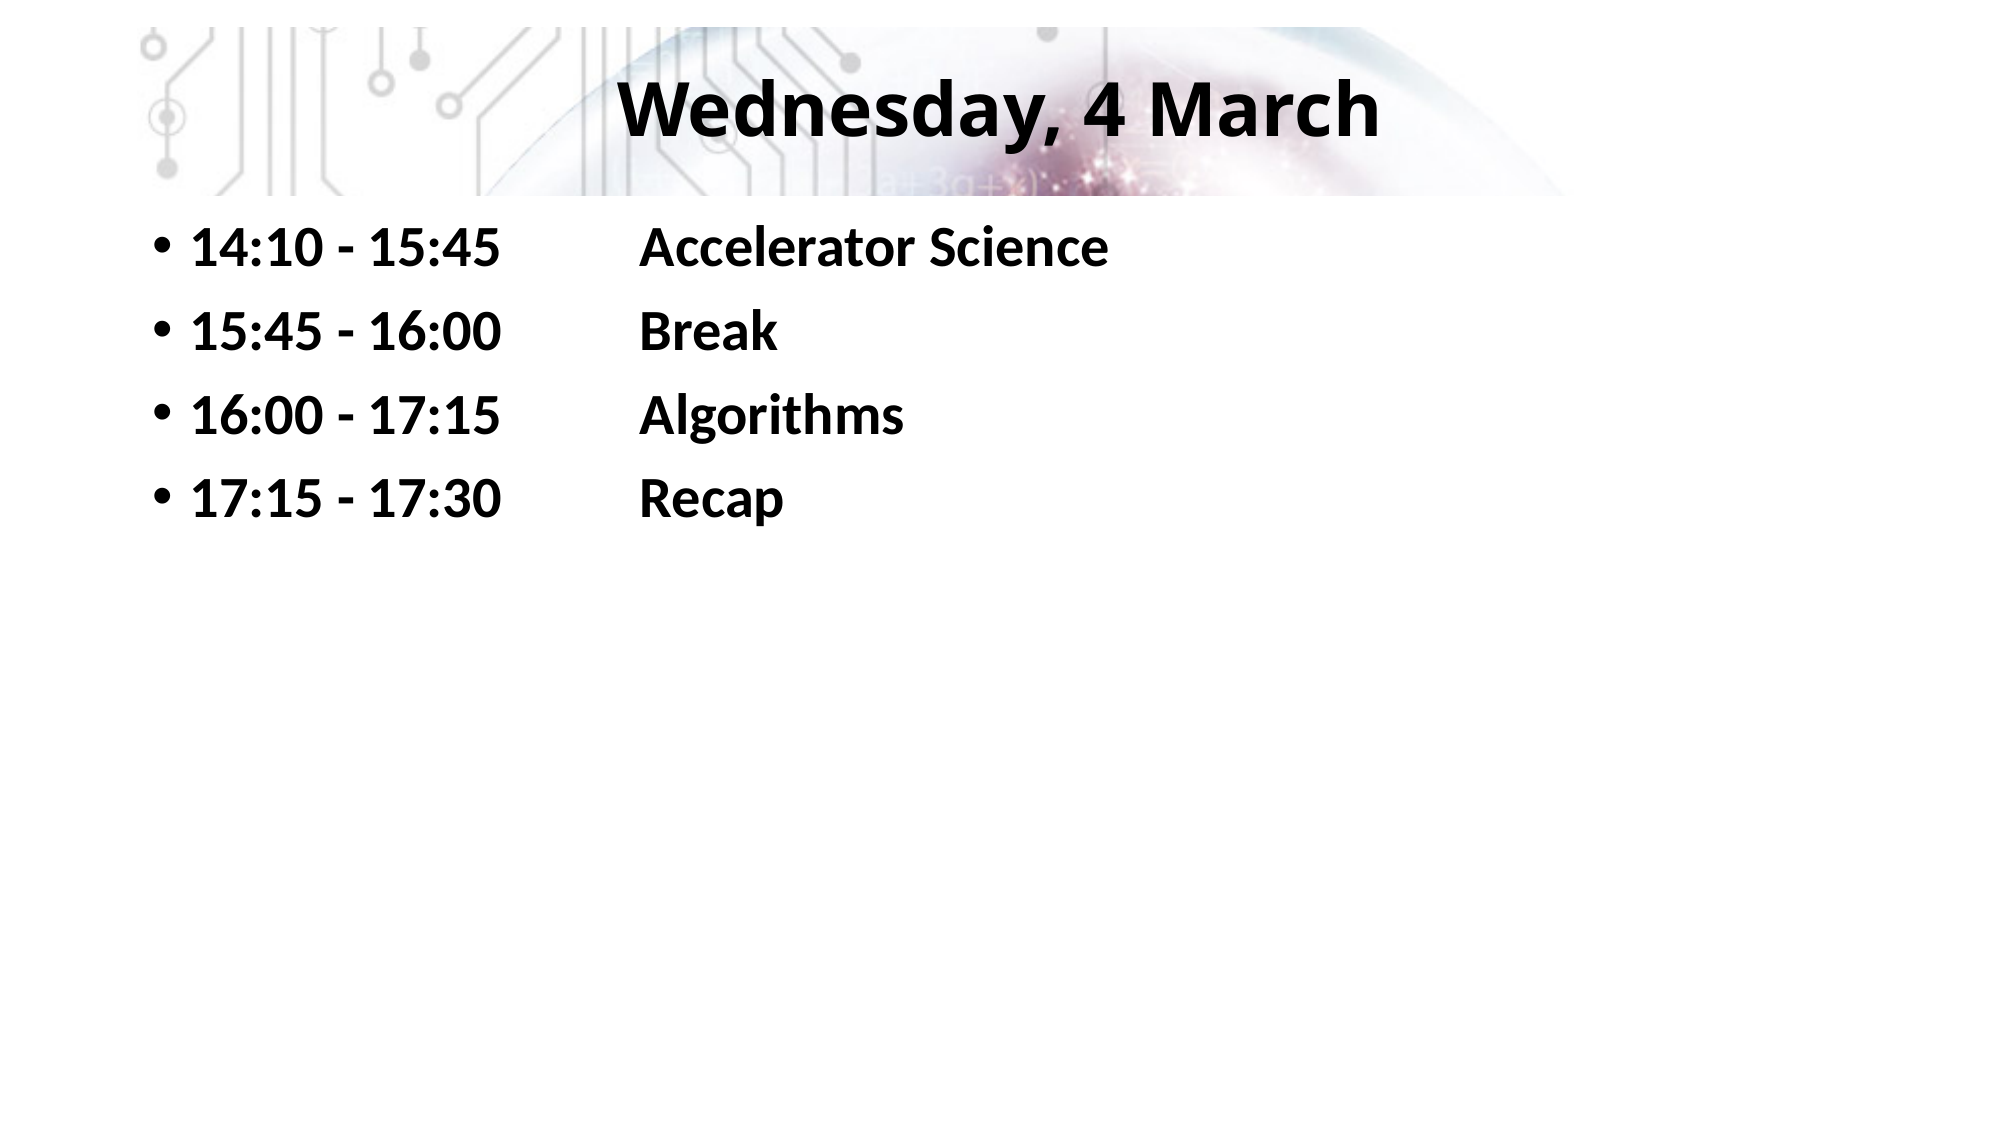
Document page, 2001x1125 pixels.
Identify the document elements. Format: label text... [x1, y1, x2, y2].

title Wednesday, 4 March [137, 27, 1863, 196]
list 14:10 - 15:45 Accelerator Science 15:45 - 16:00 Break 16:00 - 17:15 Algorithms 17:15 - 17:30 Recap [137, 208, 1863, 1014]
